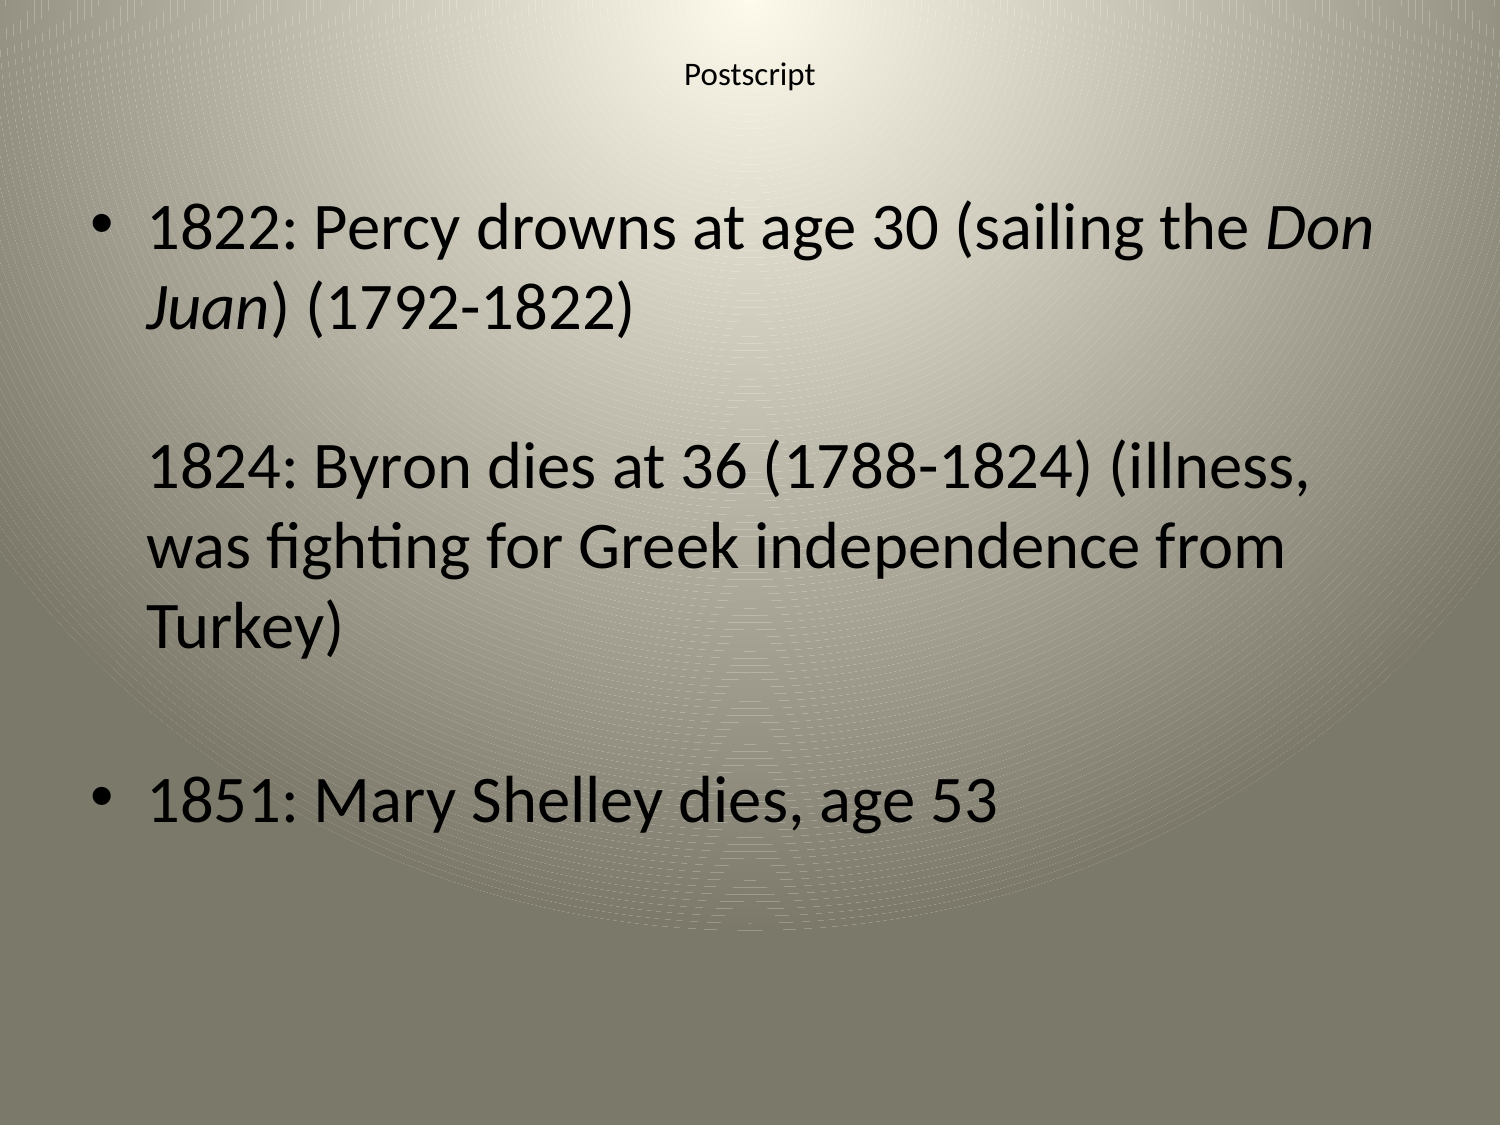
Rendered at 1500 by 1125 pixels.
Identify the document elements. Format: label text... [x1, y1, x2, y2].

title Postscript [75, 45, 1425, 100]
list 1822: Percy drowns at age 30 (sailing the Don Juan) (1792-1822) 1824: Byron dies at 36 (1788-1824) (illness, was fighting for Greek independence from Turkey) 1851: Mary Shelley dies, age 53 [75, 174, 1425, 918]
